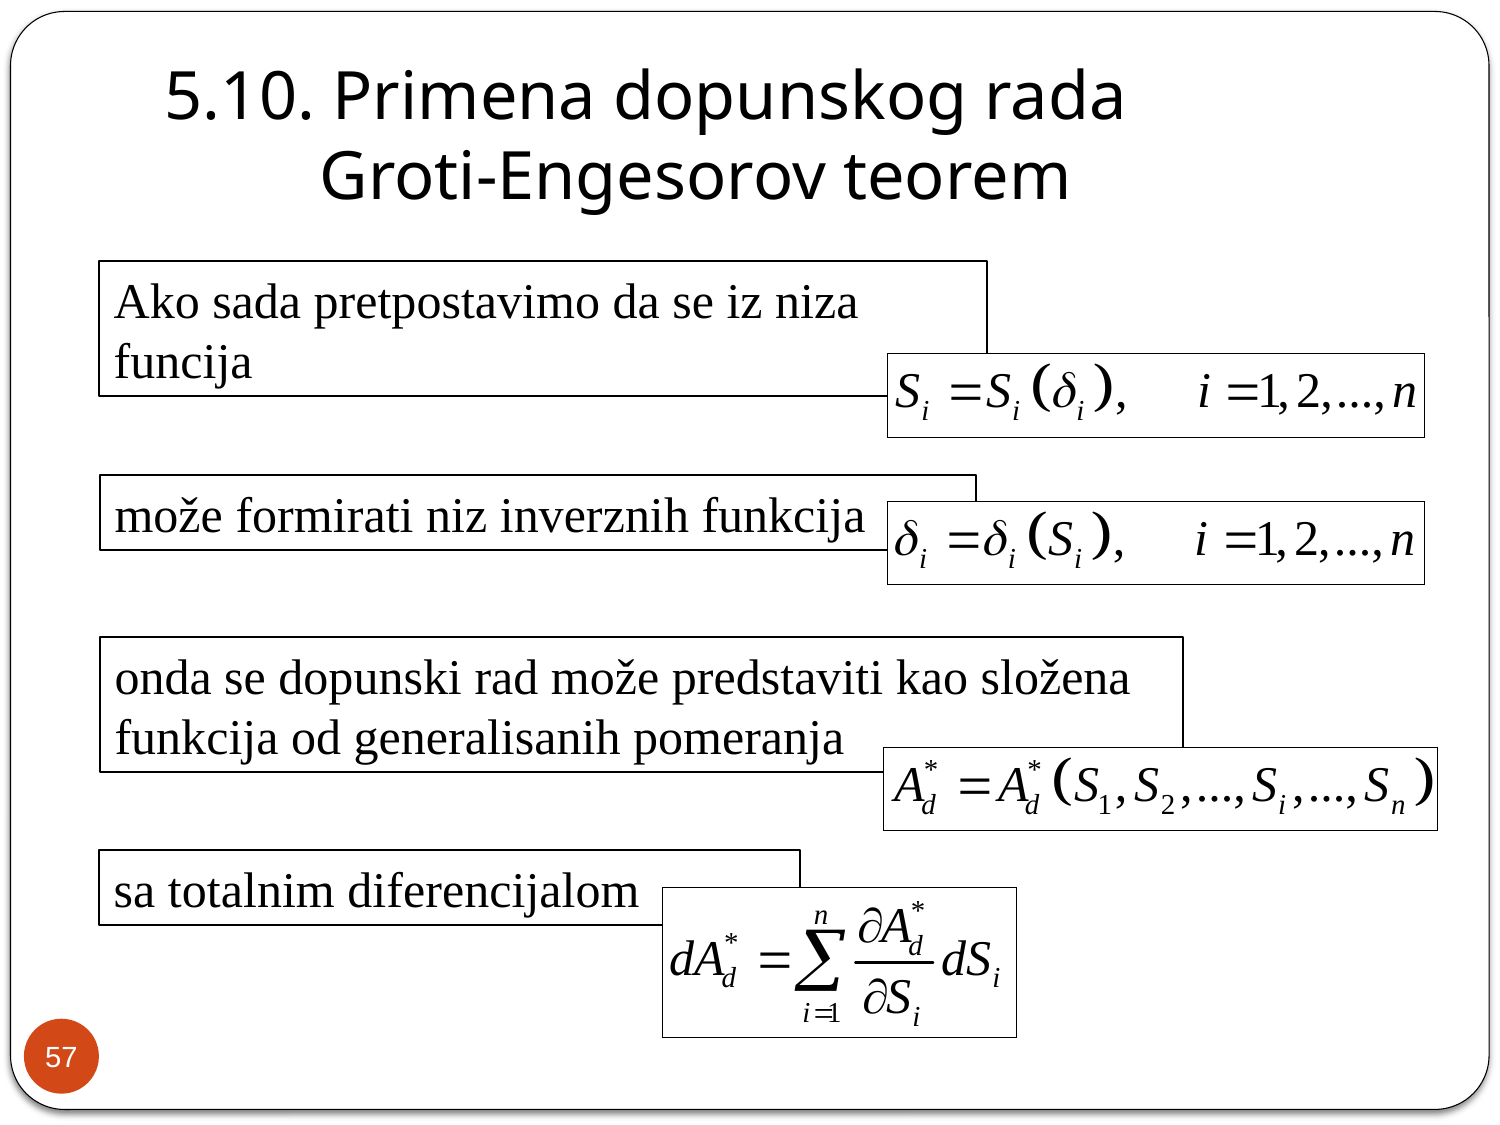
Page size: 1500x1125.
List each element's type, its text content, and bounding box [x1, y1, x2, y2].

text_box sa totalnim diferencijalom [98, 849, 801, 926]
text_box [662, 887, 1017, 1038]
text_box Ako sada pretpostavimo da se iz niza funcija [98, 260, 988, 397]
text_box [887, 353, 1426, 438]
text_box 5.10. Primena dopunskog rada Groti-Engesorov teorem [149, 45, 1425, 250]
text_box može formirati niz inverznih funkcija [99, 474, 977, 551]
slide_number 57 [23, 1018, 99, 1094]
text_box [883, 747, 1438, 832]
text_box onda se dopunski rad može predstaviti kao složena funkcija od generalisanih pomeranja [99, 636, 1184, 773]
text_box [887, 501, 1426, 586]
